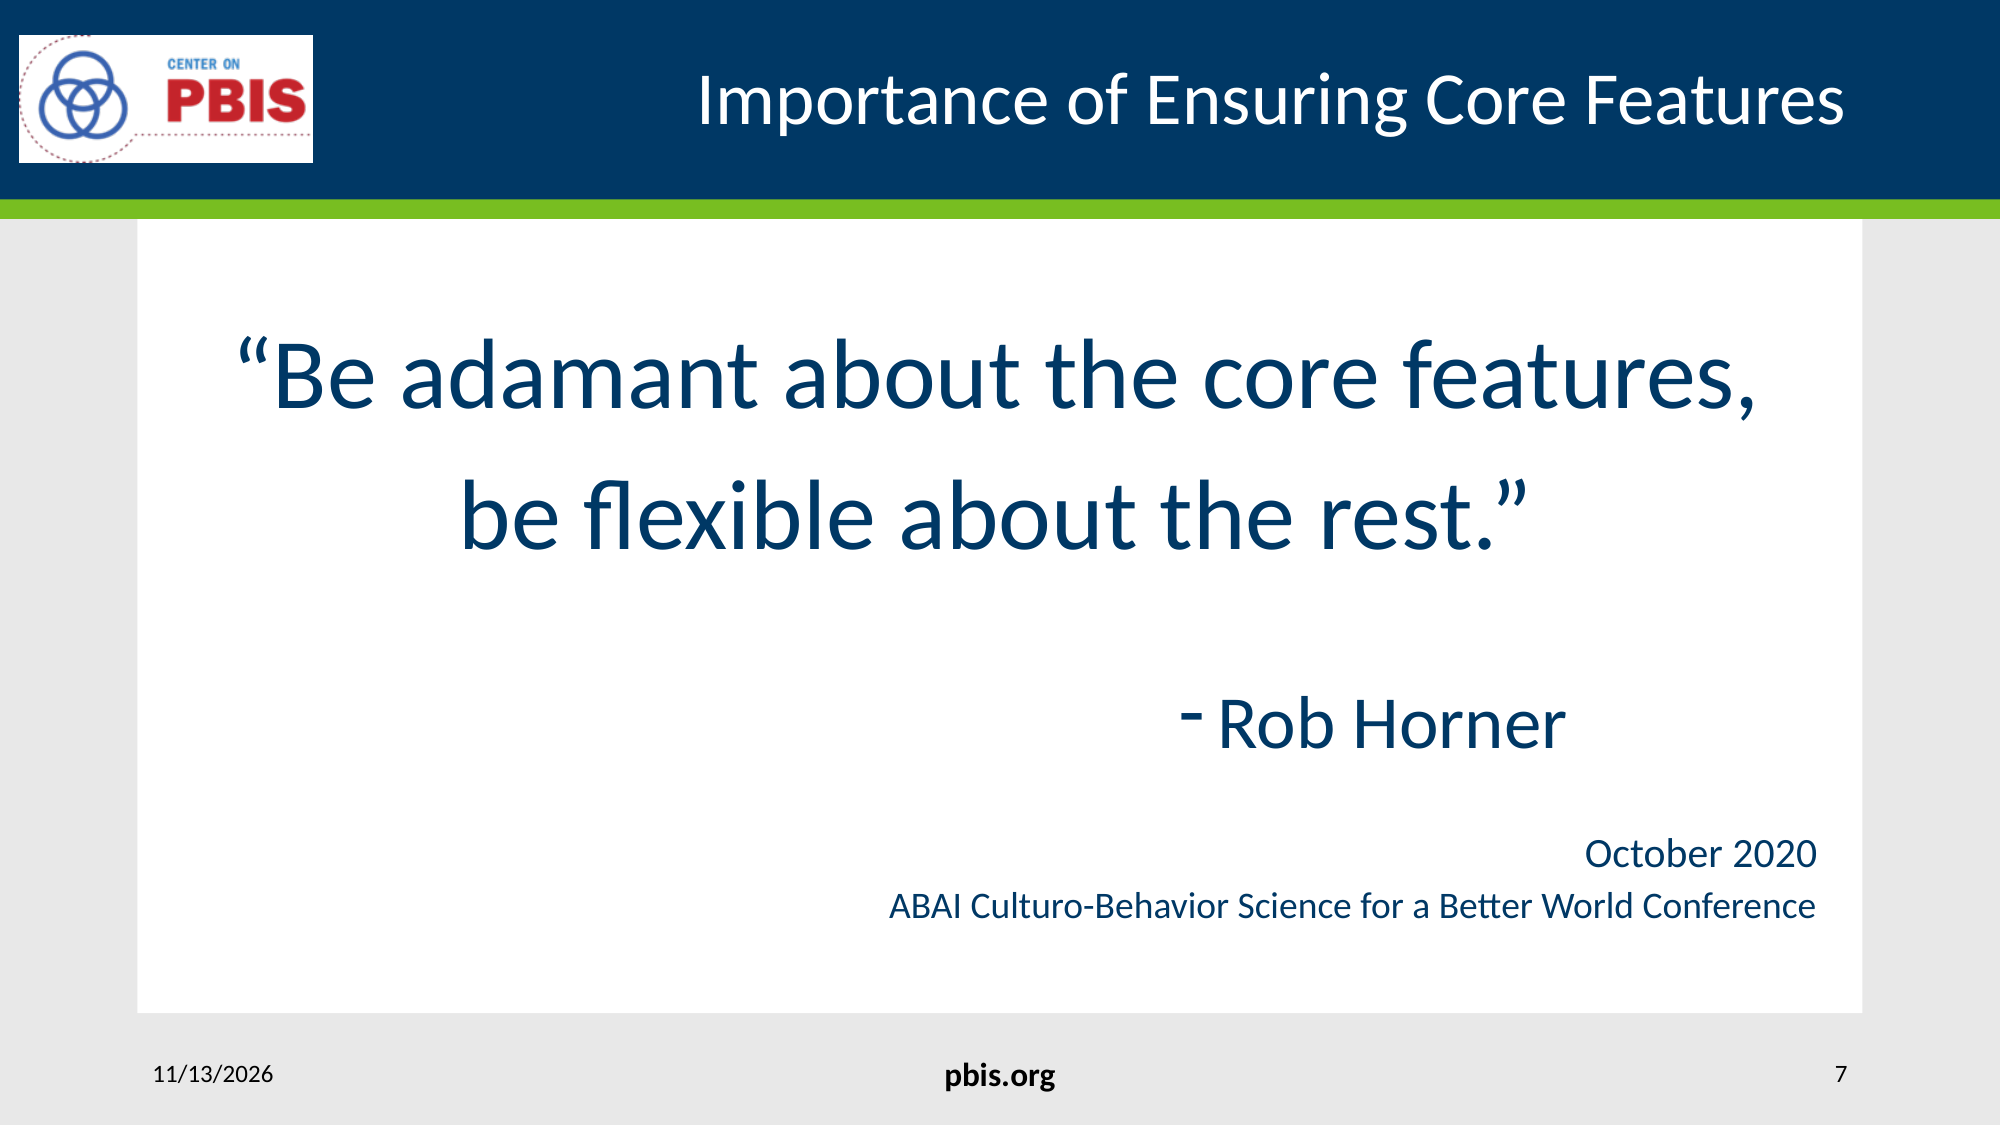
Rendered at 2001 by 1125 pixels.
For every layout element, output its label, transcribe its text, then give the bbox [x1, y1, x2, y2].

footer pbis.org [473, 1042, 1527, 1103]
picture [19, 35, 314, 163]
slide_number 7 [1622, 1042, 1863, 1103]
list “Be adamant about the core features, be flexible about the rest.” Rob Horner October 2020 ABAI Culturo-Behavior Science for a Better World Conference [137, 219, 1863, 1014]
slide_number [137, 1042, 361, 1103]
title Importance of Ensuring Core Features [360, 24, 1863, 175]
